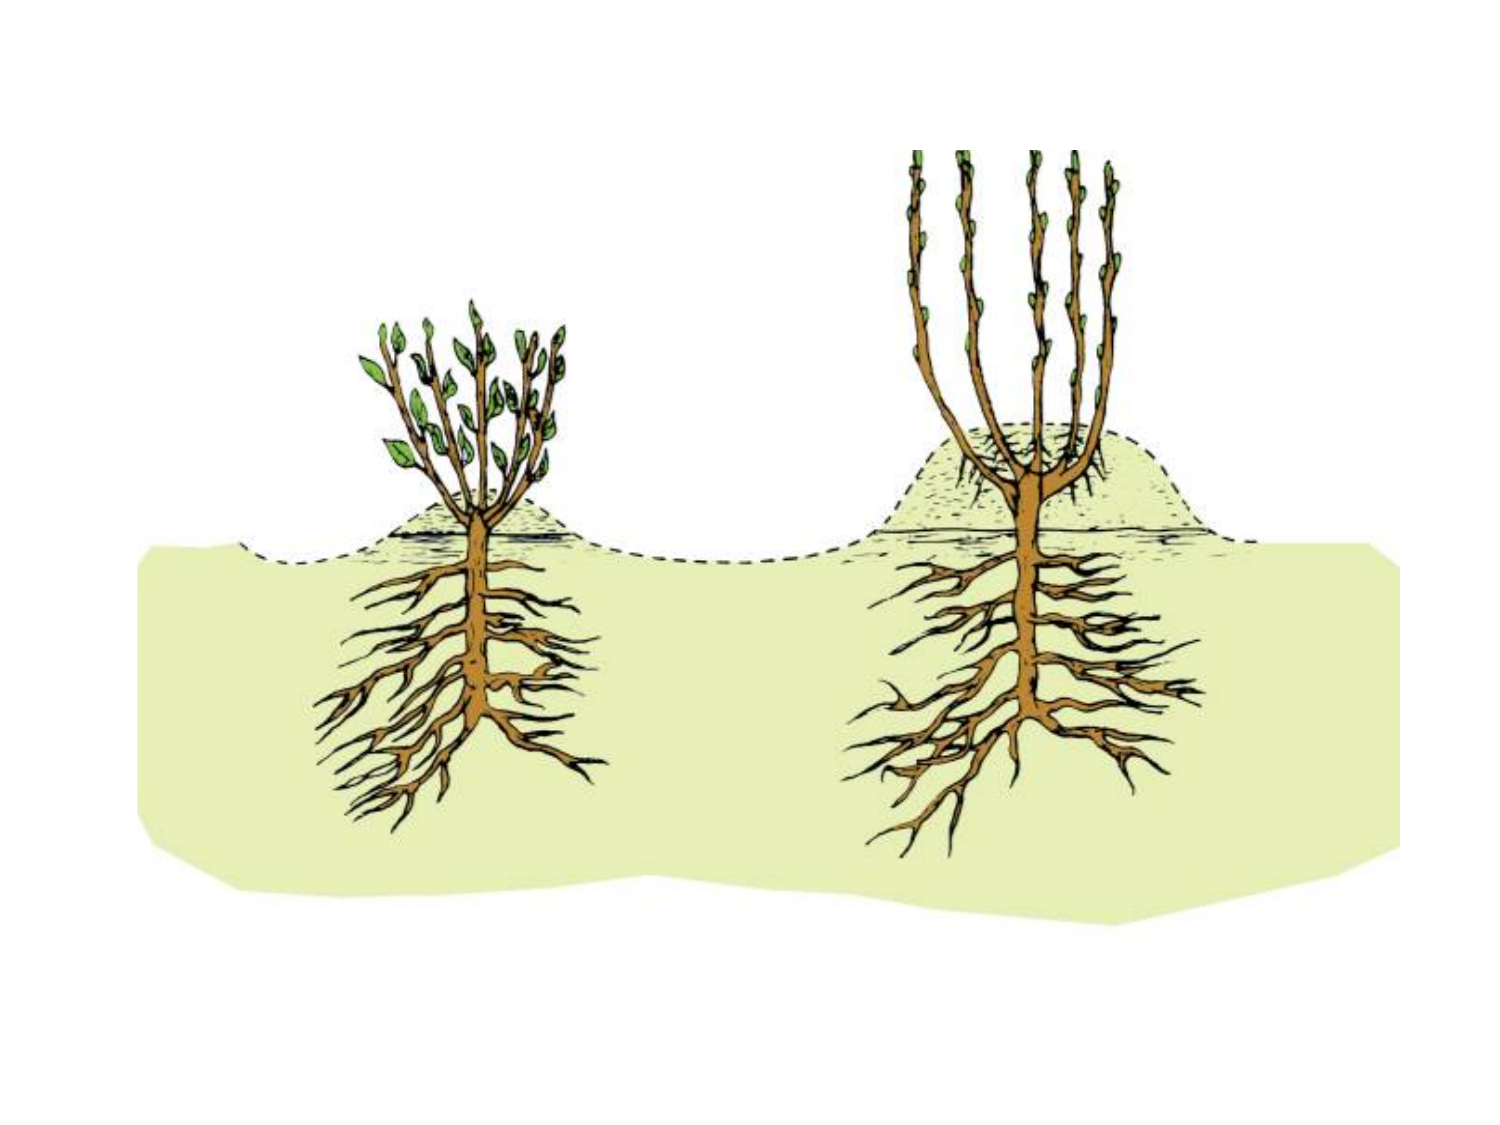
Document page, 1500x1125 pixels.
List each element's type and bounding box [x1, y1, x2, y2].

picture [137, 149, 1401, 938]
